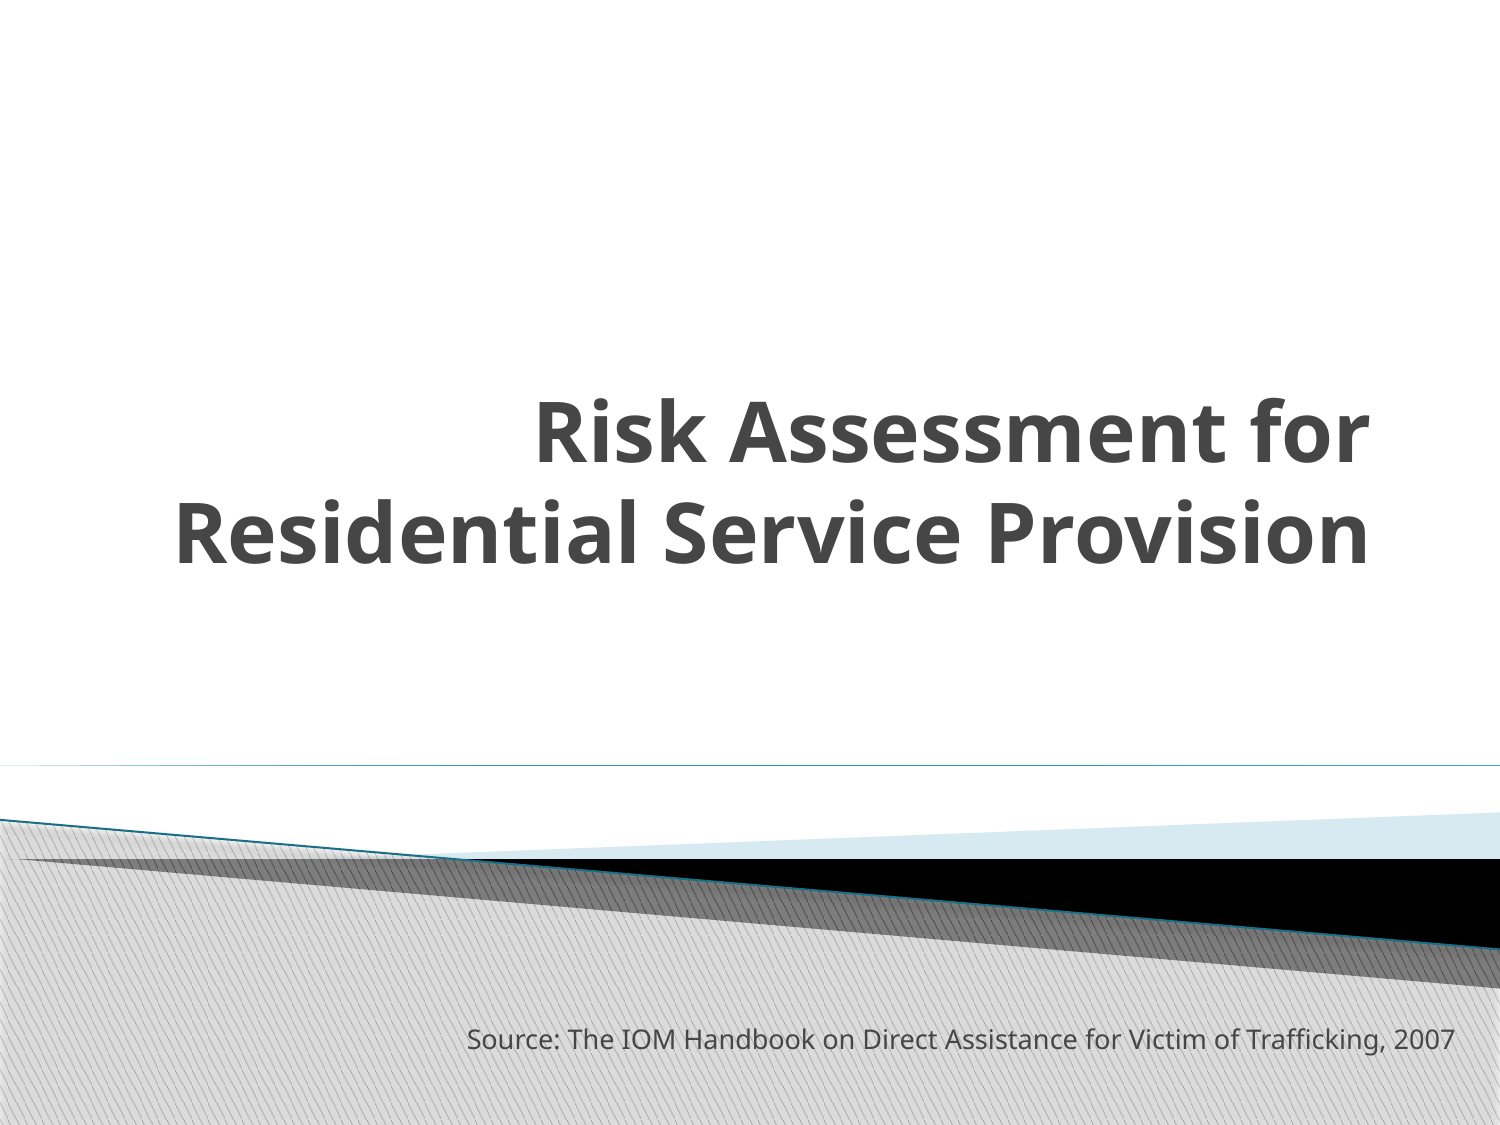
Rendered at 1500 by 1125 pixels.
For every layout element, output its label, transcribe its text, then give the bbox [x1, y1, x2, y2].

picture [5, 859, 1500, 989]
subtitle Source: The IOM Handbook on Direct Assistance for Victim of Trafficking, 2007 [420, 1015, 1471, 1083]
title Risk Assessment for Residential Service Provision [112, 287, 1388, 588]
